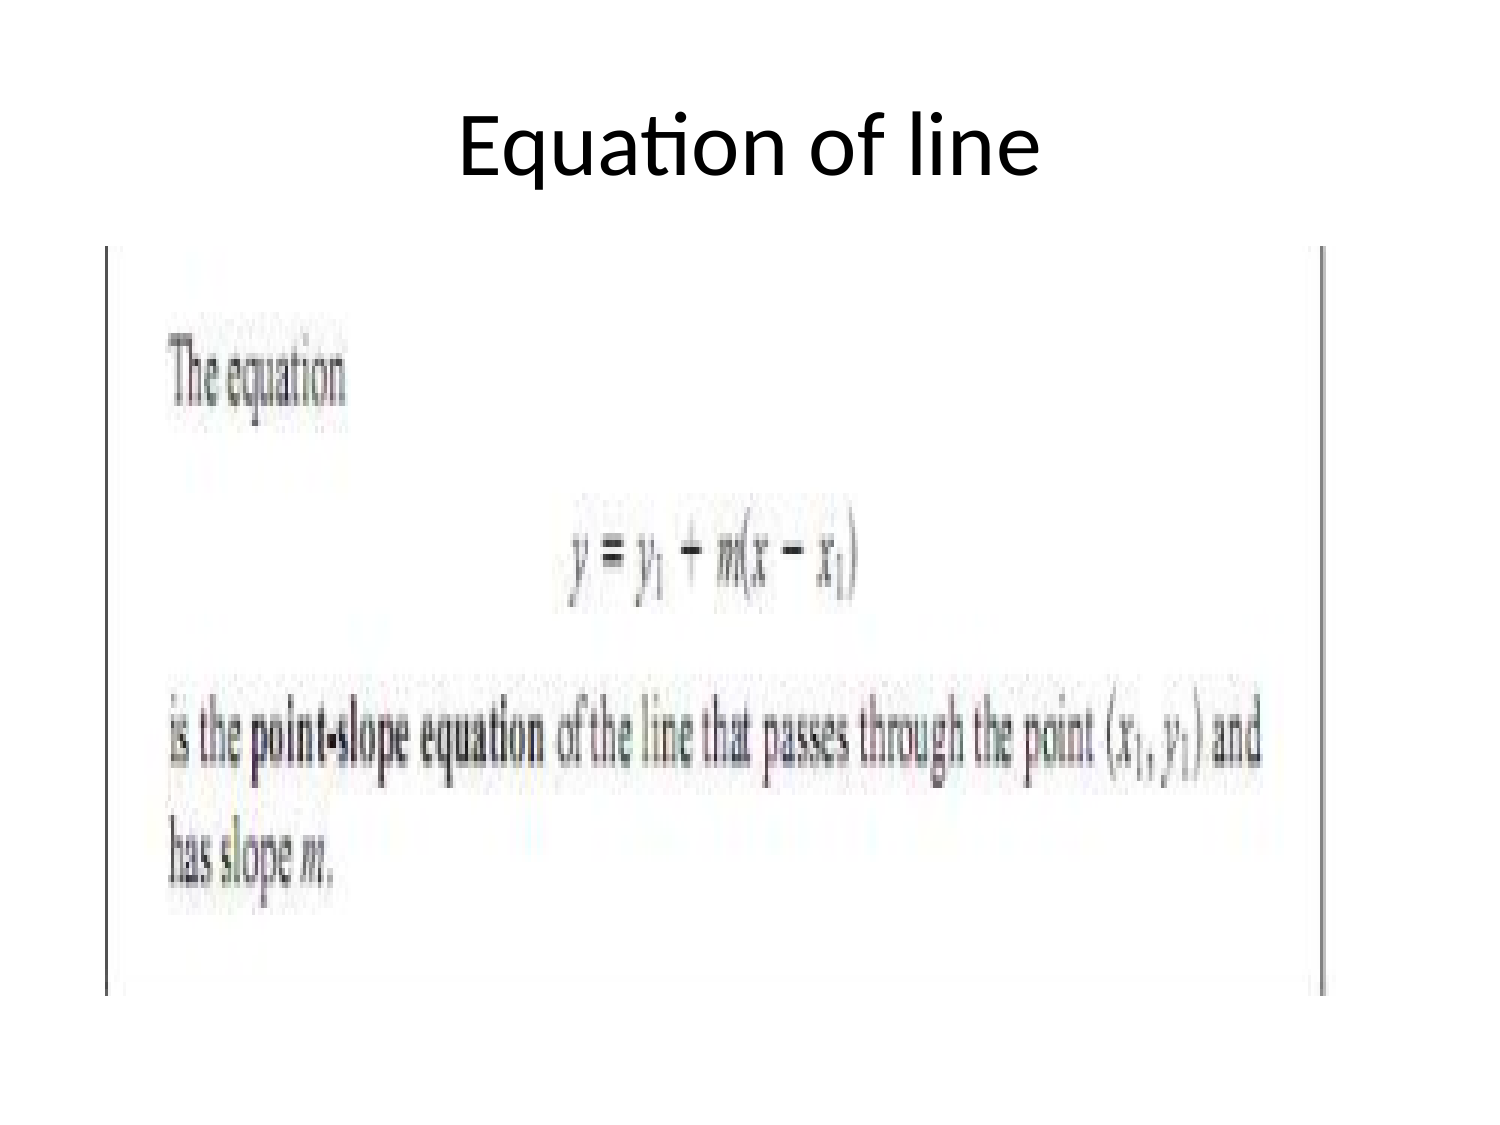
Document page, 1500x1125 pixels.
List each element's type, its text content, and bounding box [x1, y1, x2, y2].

title Equation of line [75, 45, 1425, 233]
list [105, 245, 1337, 997]
